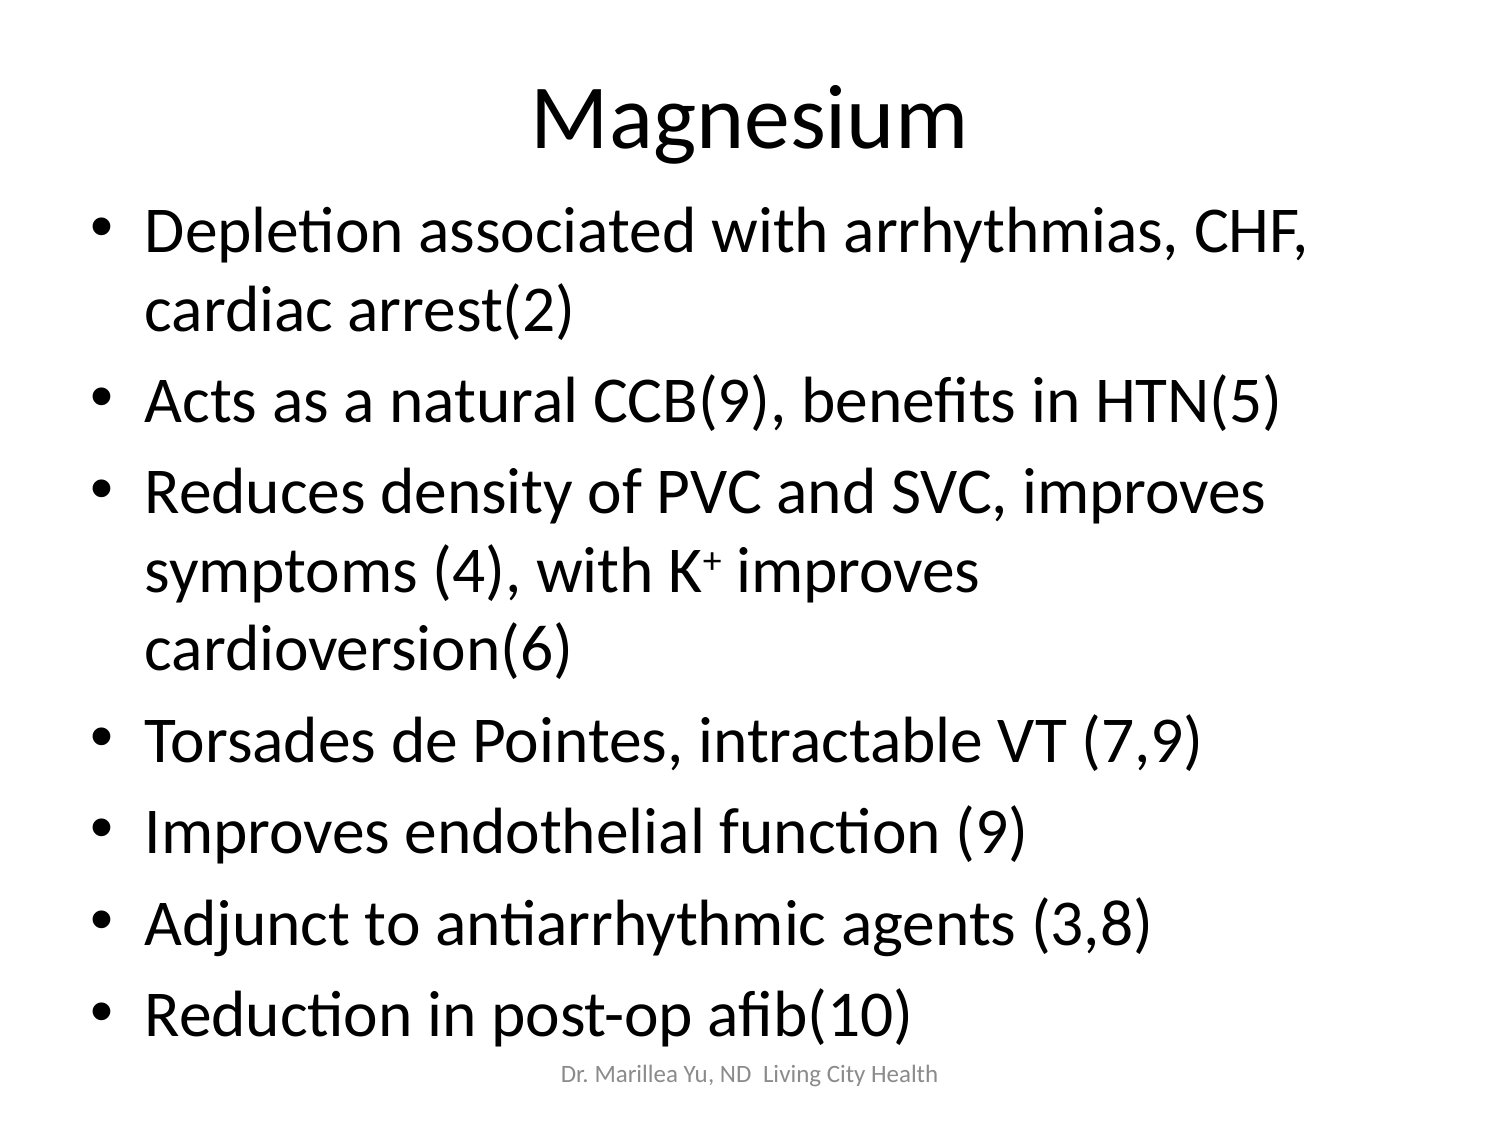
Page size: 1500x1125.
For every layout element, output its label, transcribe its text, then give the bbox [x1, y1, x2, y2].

list Depletion associated with arrhythmias, CHF, cardiac arrest(2) Acts as a natural CCB(9), benefits in HTN(5) Reduces density of PVC and SVC, improves symptoms (4), with K+ improves cardioversion(6) Torsades de Pointes, intractable VT (7,9) Improves endothelial function (9) Adjunct to antiarrhythmic agents (3,8) Reduction in post-op afib(10) [75, 179, 1425, 1058]
footer Dr. Marillea Yu, ND Living City Health [512, 1042, 988, 1103]
title Magnesium [75, 45, 1425, 179]
